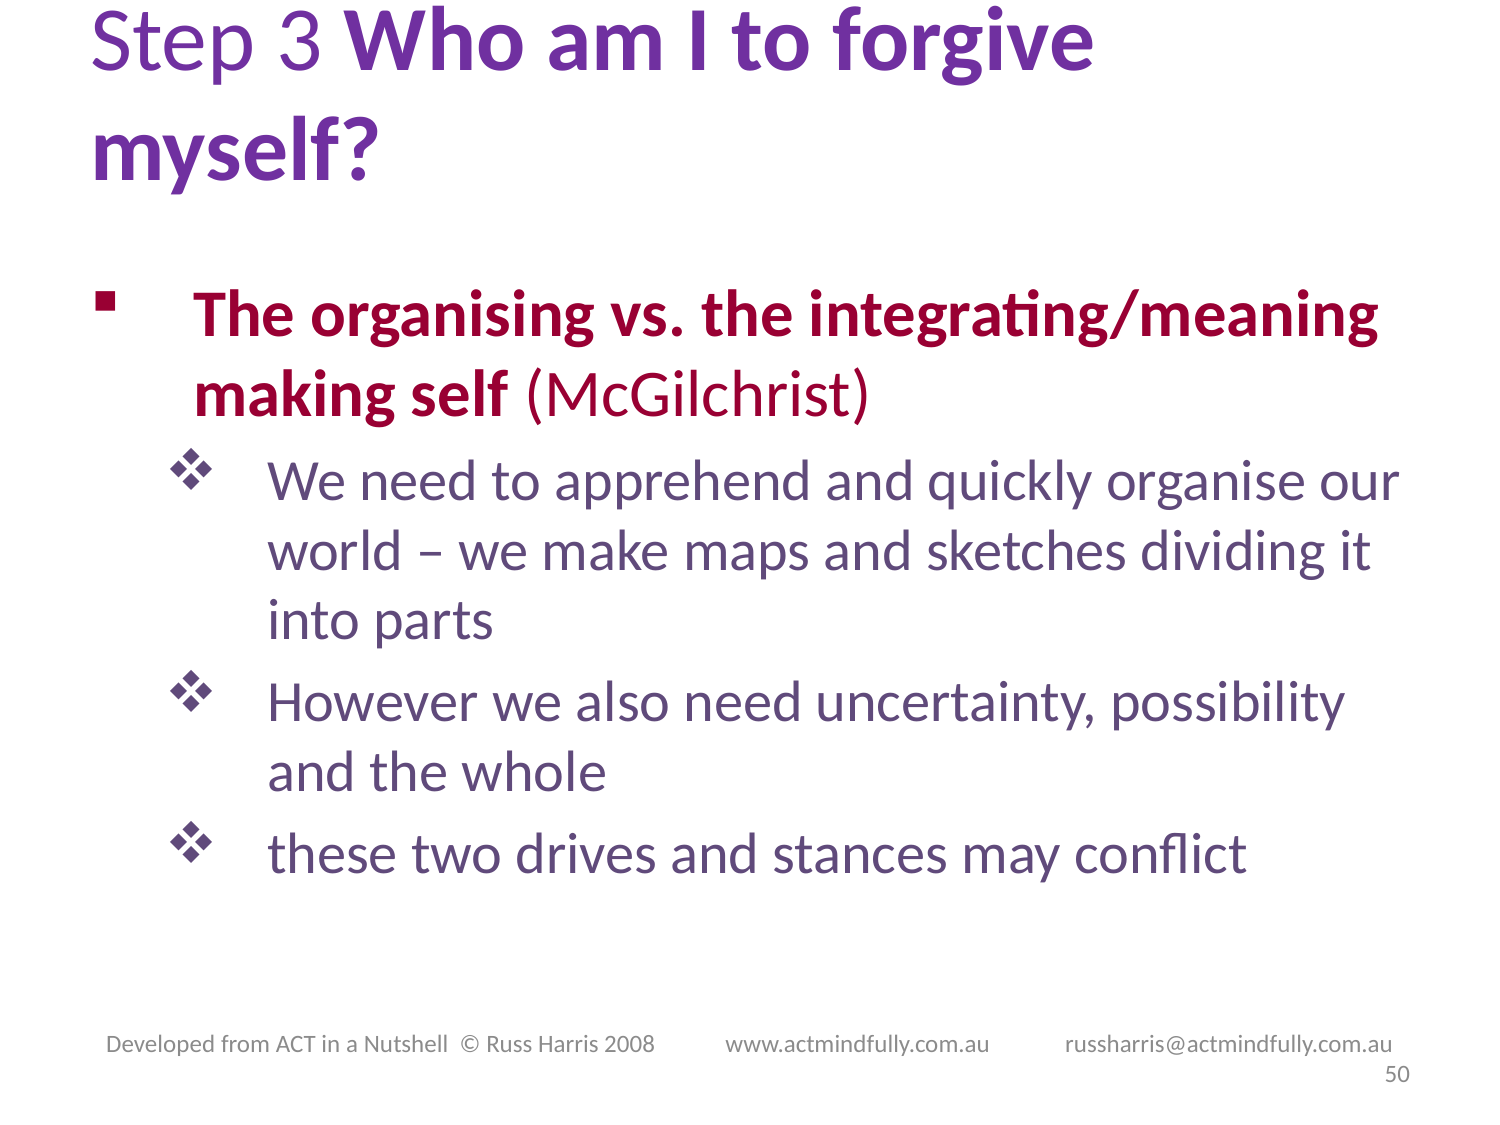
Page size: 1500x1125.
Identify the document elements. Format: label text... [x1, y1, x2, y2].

list The organising vs. the integrating/meaning making self (McGilchrist) We need to apprehend and quickly organise our world – we make maps and sketches dividing it into parts However we also need uncertainty, possibility and the whole these two drives and stances may conflict [74, 262, 1426, 1006]
footer Developed from ACT in a Nutshell © Russ Harris 2008 www.actmindfully.com.au russharris@actmindfully.com.au [0, 1012, 1500, 1073]
title Step 3 Who am I to forgive myself? [74, 44, 1426, 233]
slide_number 50 [1074, 1042, 1425, 1103]
